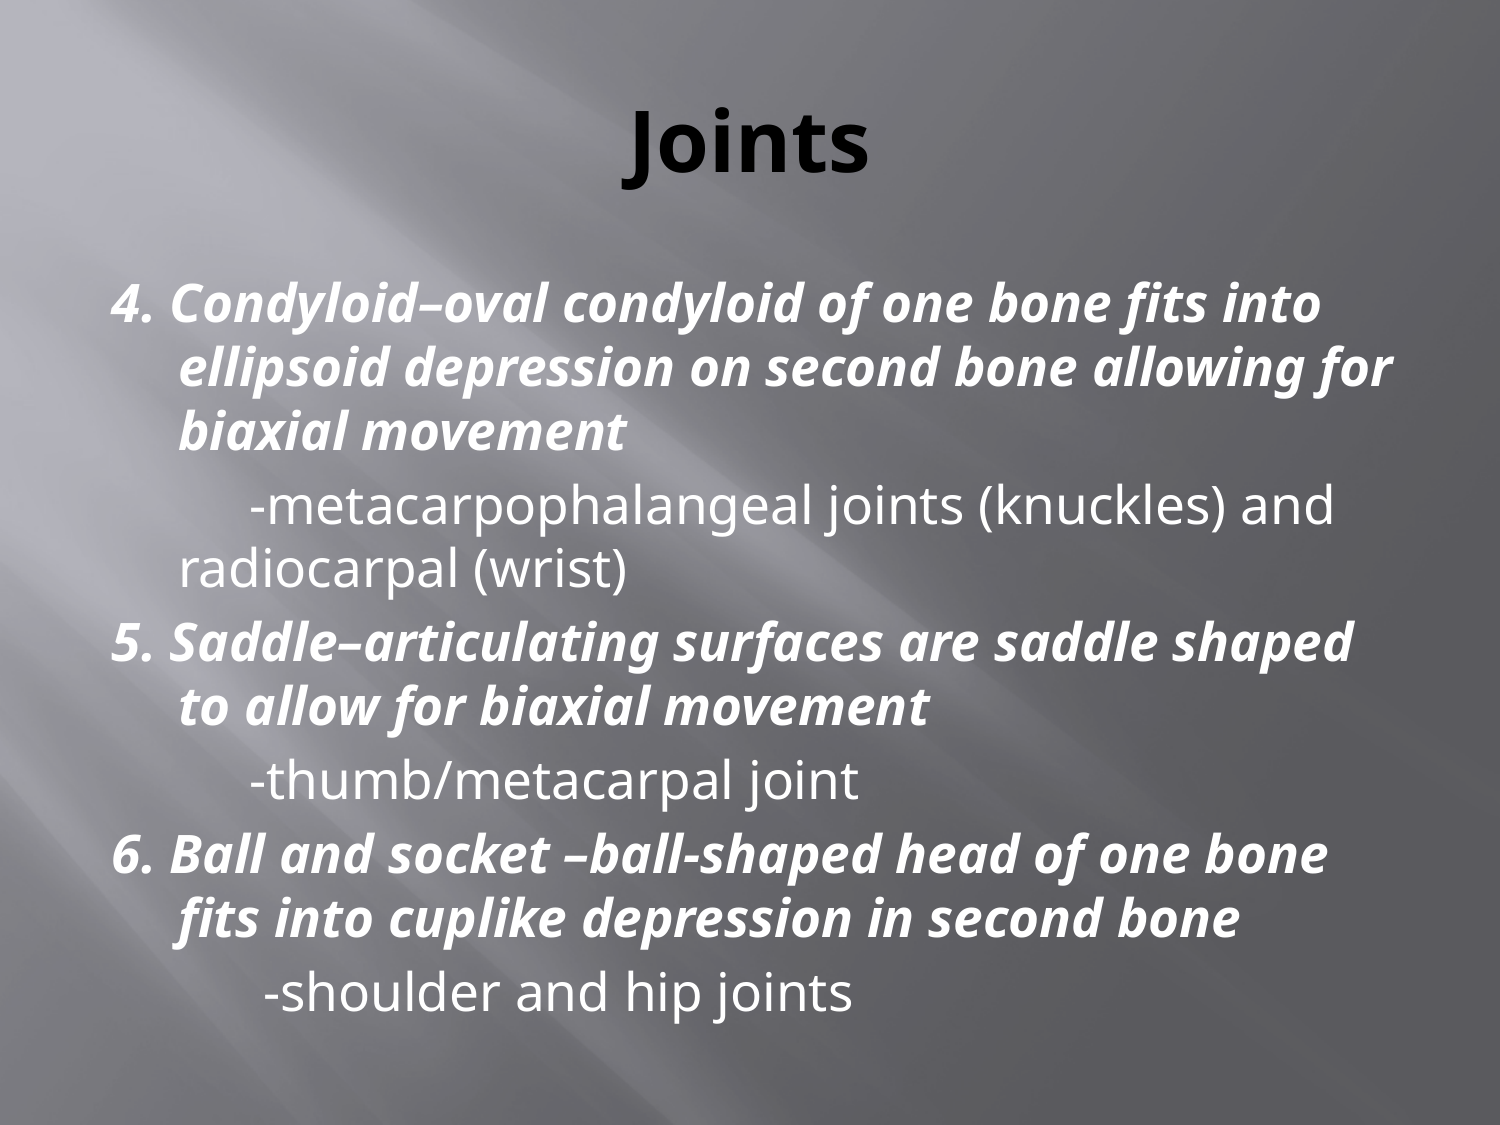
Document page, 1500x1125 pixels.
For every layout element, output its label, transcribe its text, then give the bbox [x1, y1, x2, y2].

list 4. Condyloid–oval condyloid of one bone fits into ellipsoid depression on second bone allowing for biaxial movement -metacarpophalangeal joints (knuckles) and radiocarpal (wrist) 5. Saddle–articulating surfaces are saddle shaped to allow for biaxial movement -thumb/metacarpal joint 6. Ball and socket –ball-shaped head of one bone fits into cuplike depression in second bone -shoulder and hip joints [75, 262, 1425, 1035]
title Joints [75, 45, 1425, 233]
